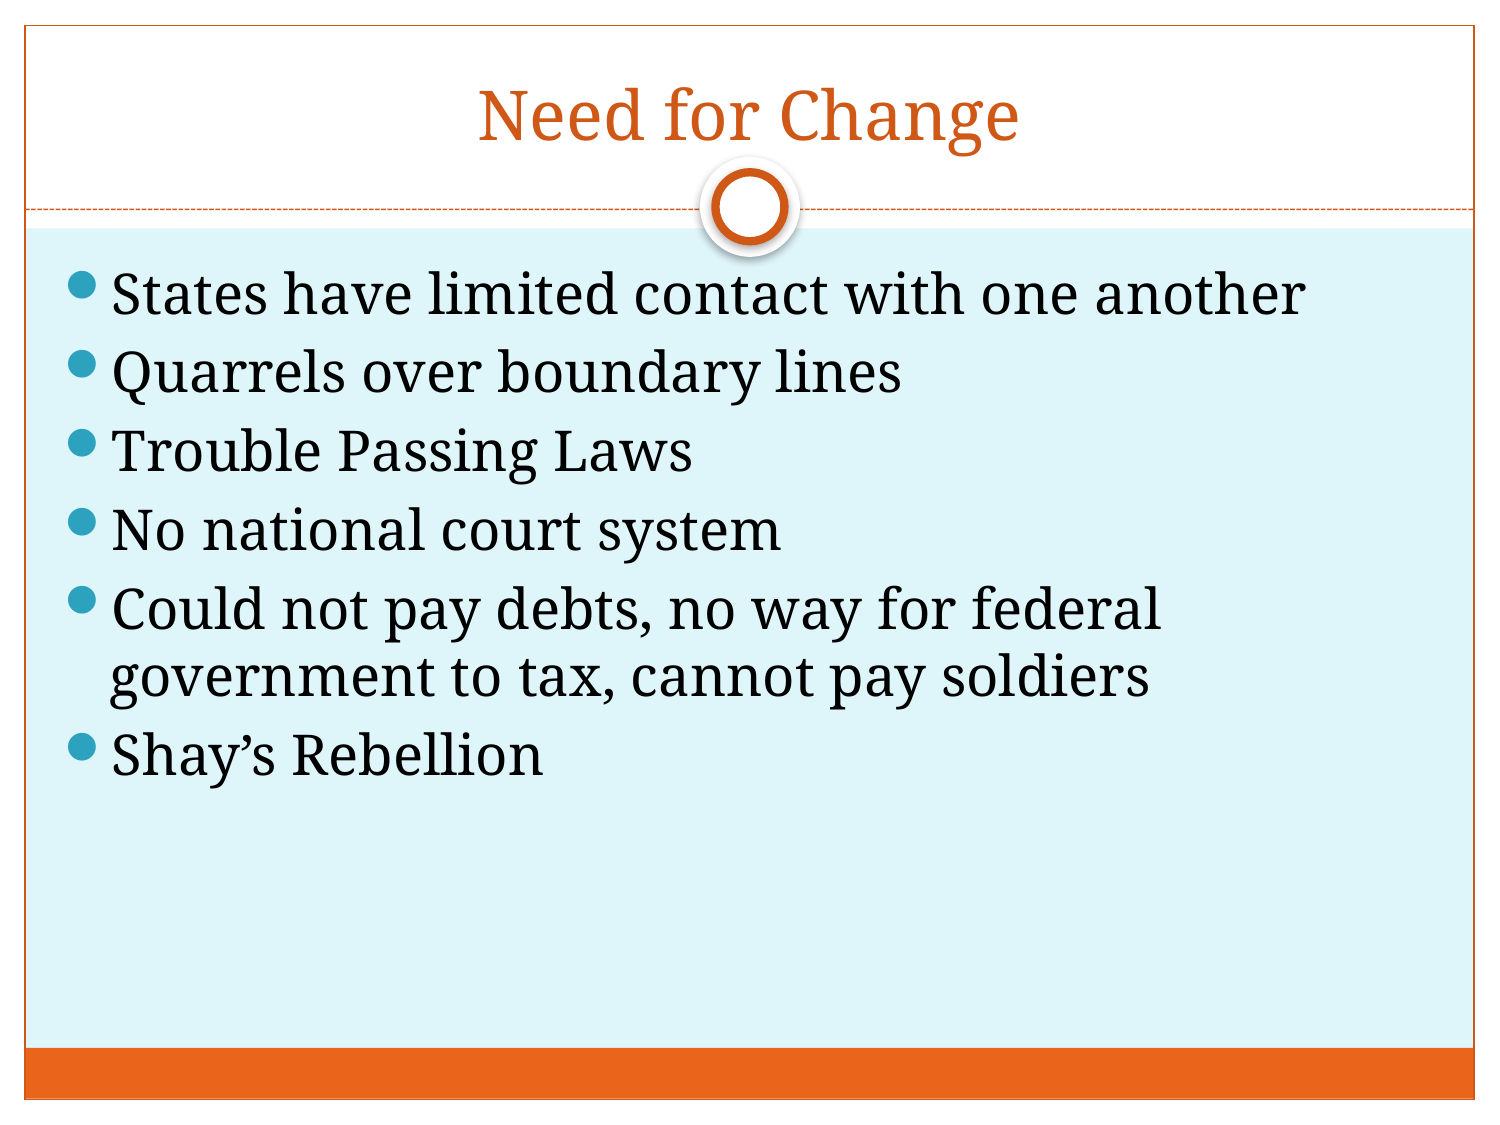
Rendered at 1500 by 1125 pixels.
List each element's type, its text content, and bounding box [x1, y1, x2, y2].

list States have limited contact with one another Quarrels over boundary lines Trouble Passing Laws No national court system Could not pay debts, no way for federal government to tax, cannot pay soldiers Shay’s Rebellion [49, 250, 1445, 1001]
title Need for Change [49, 37, 1450, 162]
